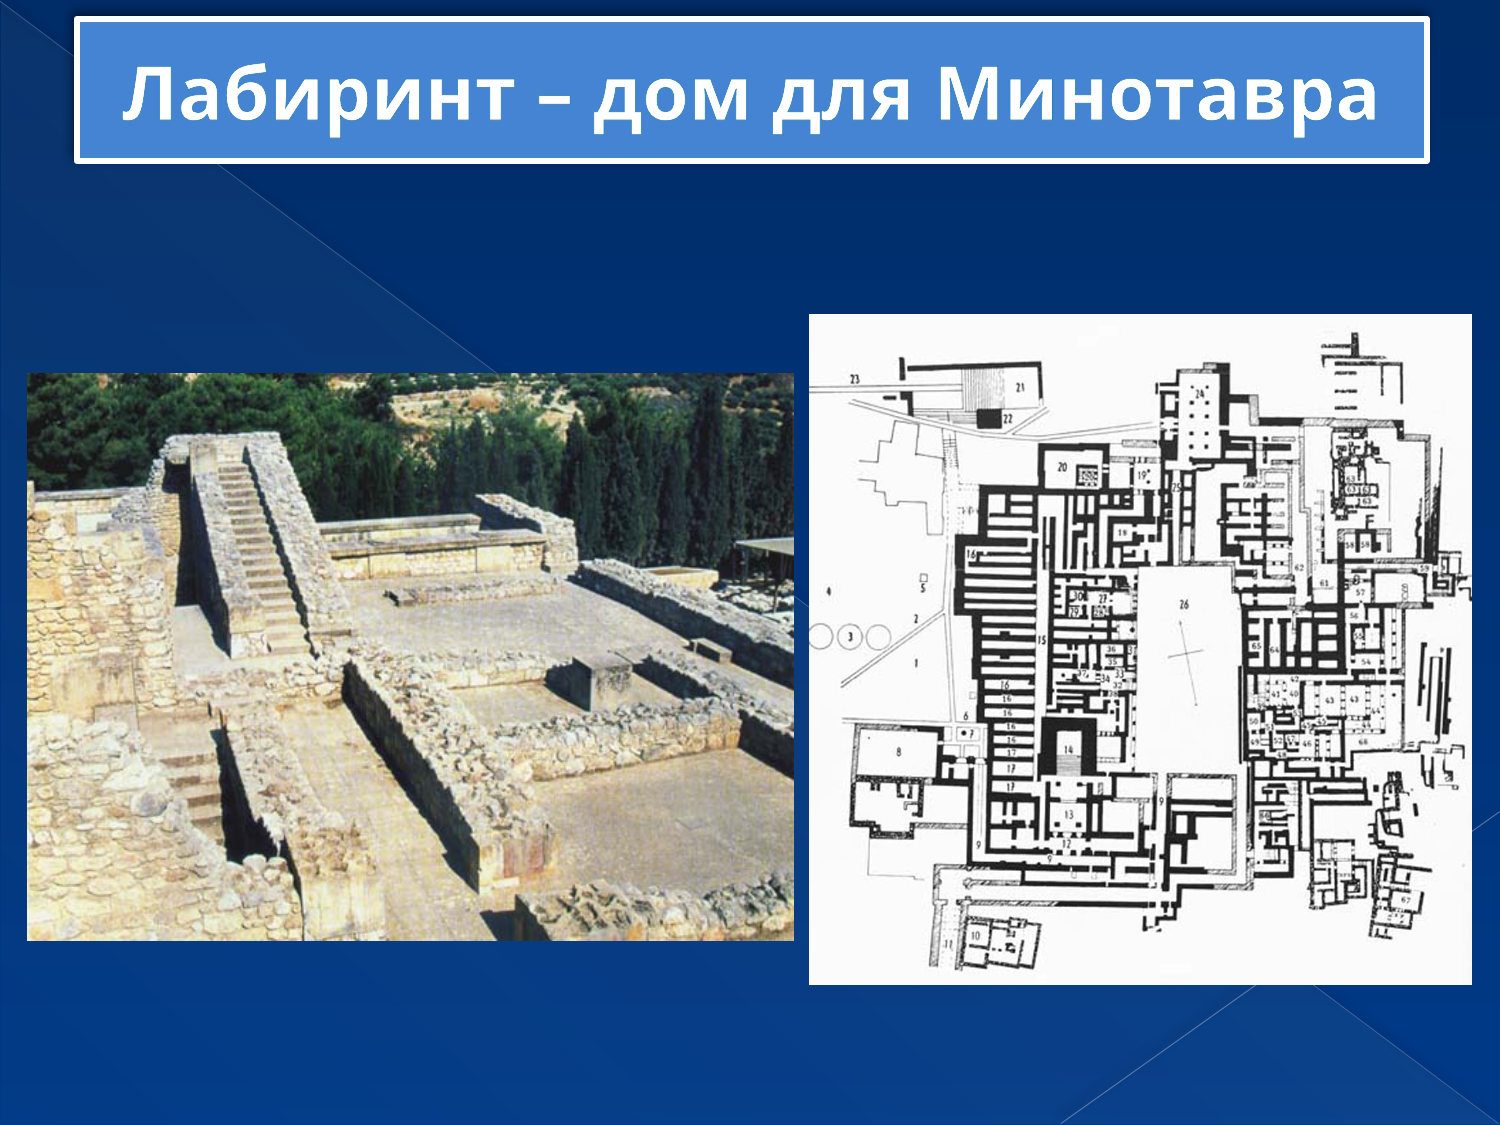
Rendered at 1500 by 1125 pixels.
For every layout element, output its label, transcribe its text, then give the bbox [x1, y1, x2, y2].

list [27, 373, 794, 941]
title Лабиринт – дом для Минотавра [74, 16, 1430, 164]
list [808, 314, 1472, 986]
